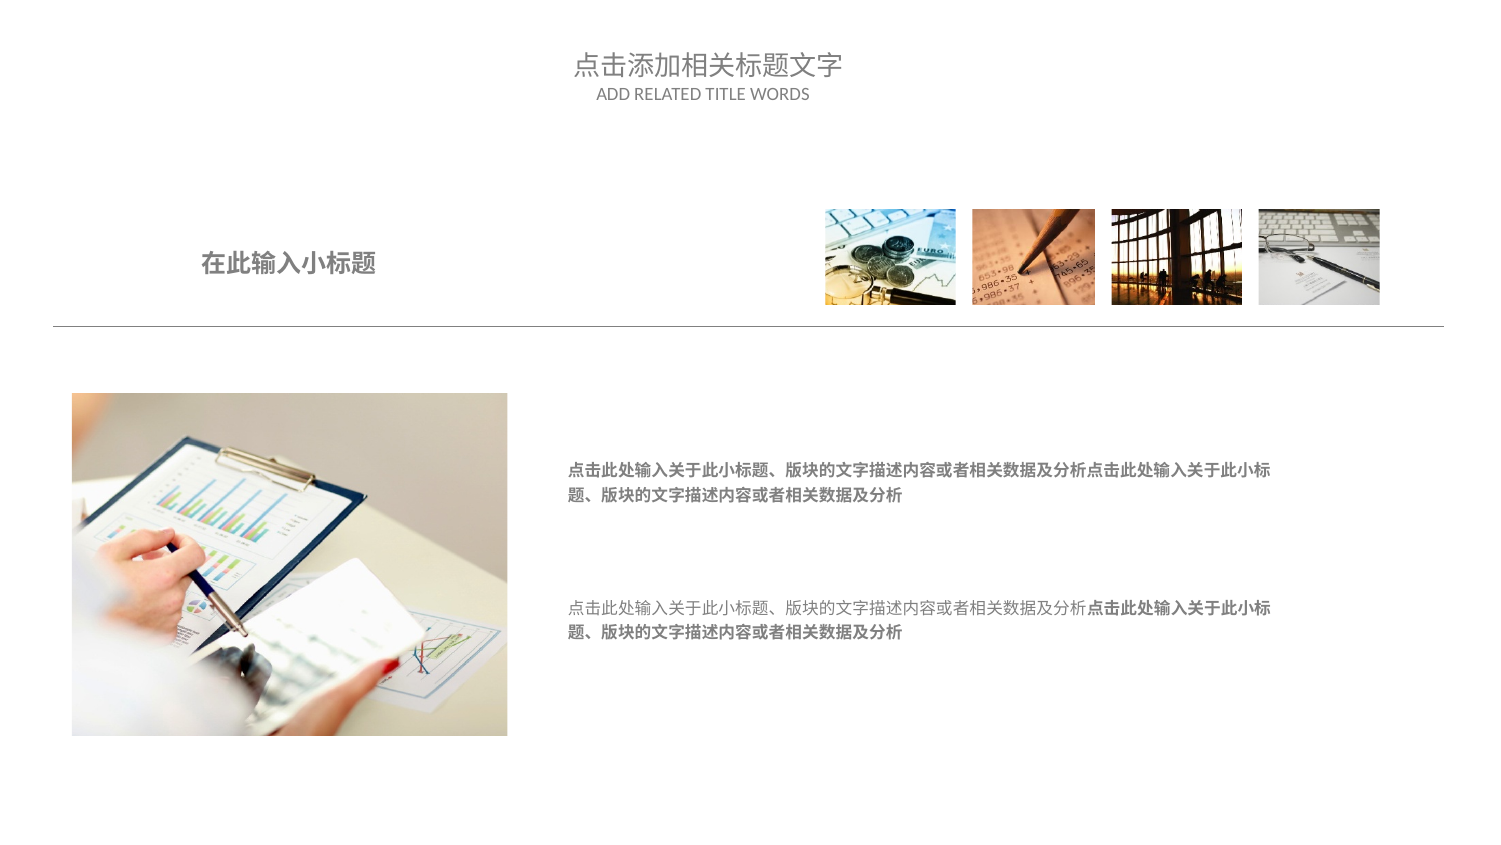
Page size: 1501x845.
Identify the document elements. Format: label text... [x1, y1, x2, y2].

picture [972, 209, 1095, 305]
picture [71, 393, 508, 736]
text_box 在此输入小标题 [190, 242, 790, 284]
text_box 点击此处输入关于此小标题、版块的文字描述内容或者相关数据及分析点击此处输入关于此小标题、版块的文字描述内容或者相关数据及分析 [556, 586, 1283, 673]
picture [1258, 209, 1380, 305]
picture [825, 209, 956, 305]
text_box 点击此处输入关于此小标题、版块的文字描述内容或者相关数据及分析点击此处输入关于此小标题、版块的文字描述内容或者相关数据及分析 [556, 449, 1295, 535]
picture [1111, 209, 1242, 305]
